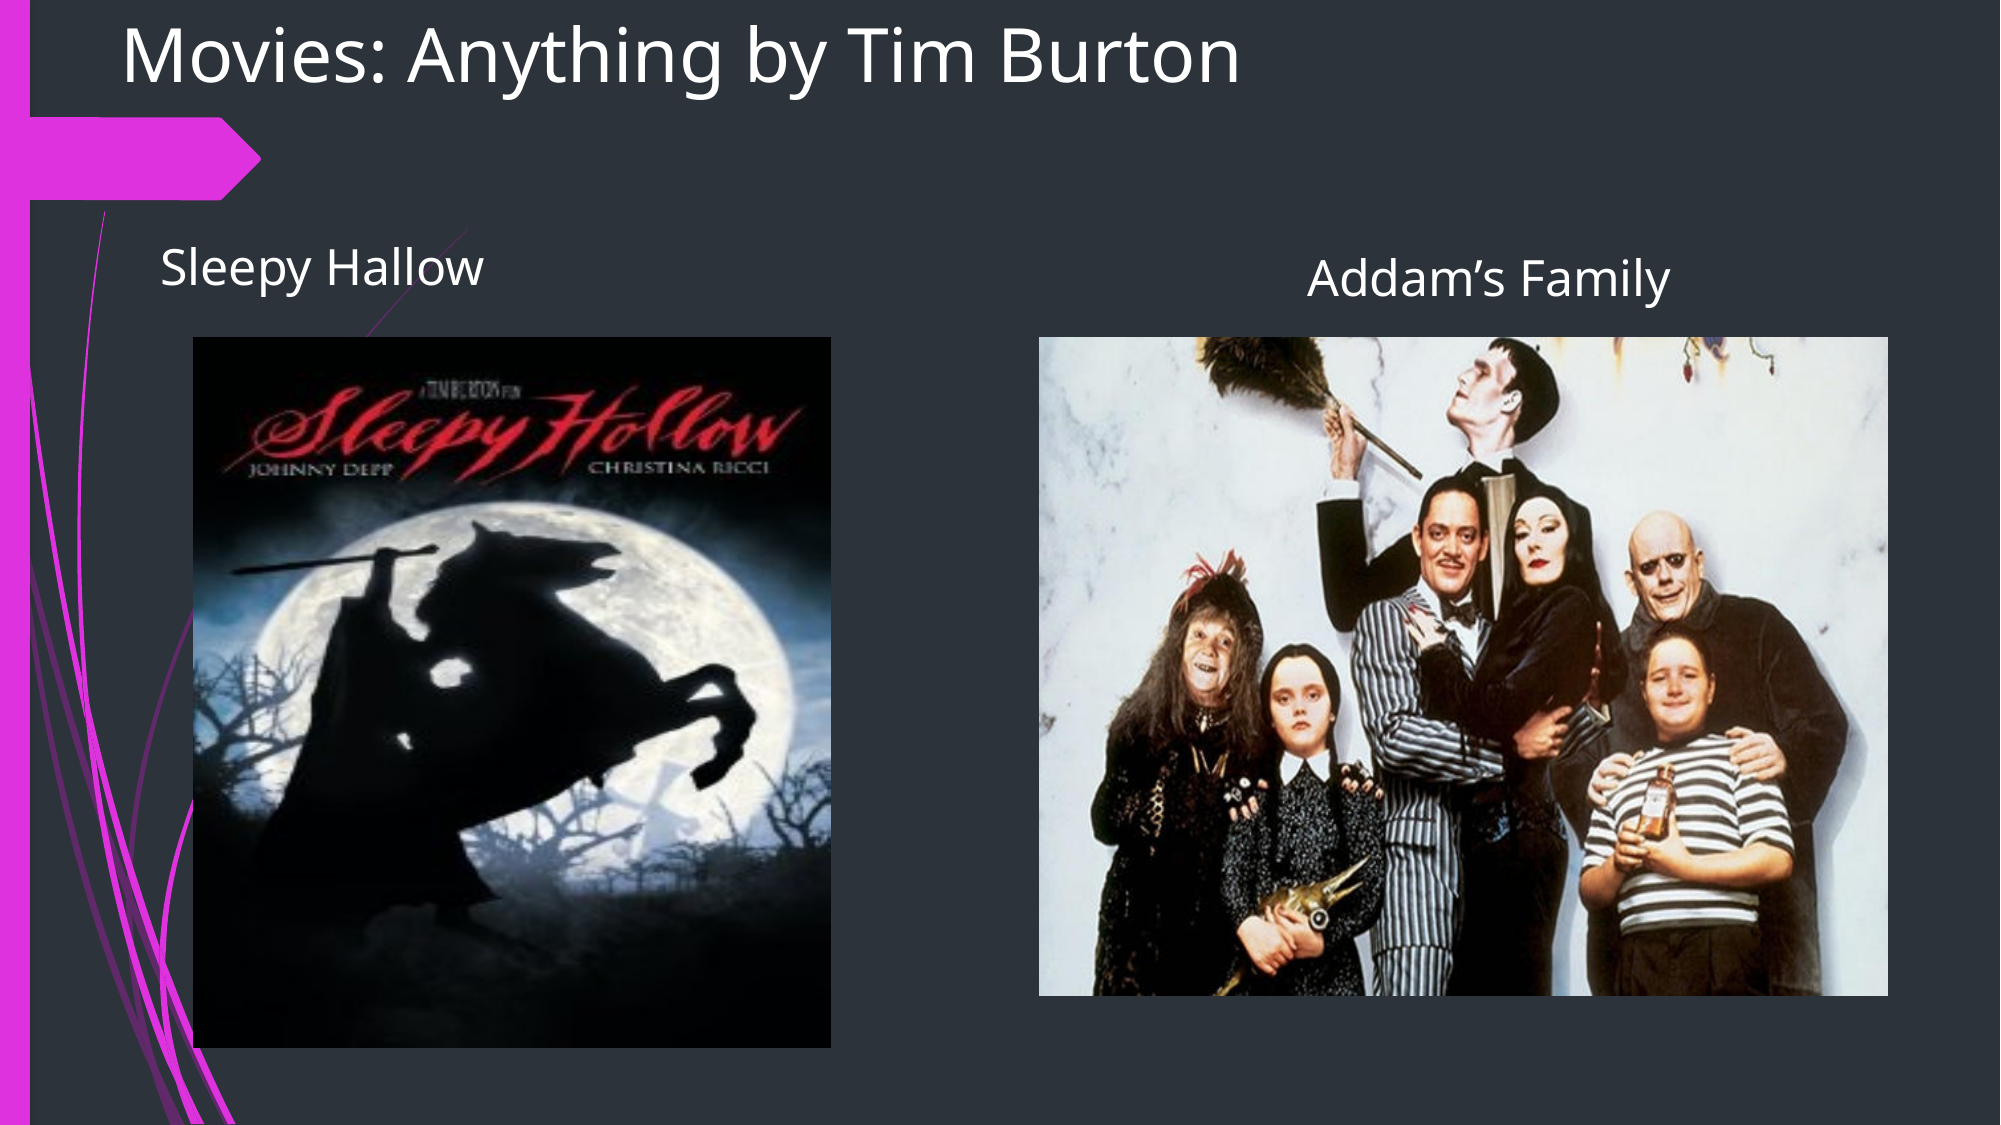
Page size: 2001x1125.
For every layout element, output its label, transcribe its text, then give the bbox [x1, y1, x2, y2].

title Movies: Anything by Tim Burton [105, 0, 1568, 113]
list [193, 337, 831, 1048]
list Addam’s Family [1292, 219, 1949, 315]
list Sleepy Hallow [145, 208, 801, 303]
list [1038, 337, 1888, 996]
